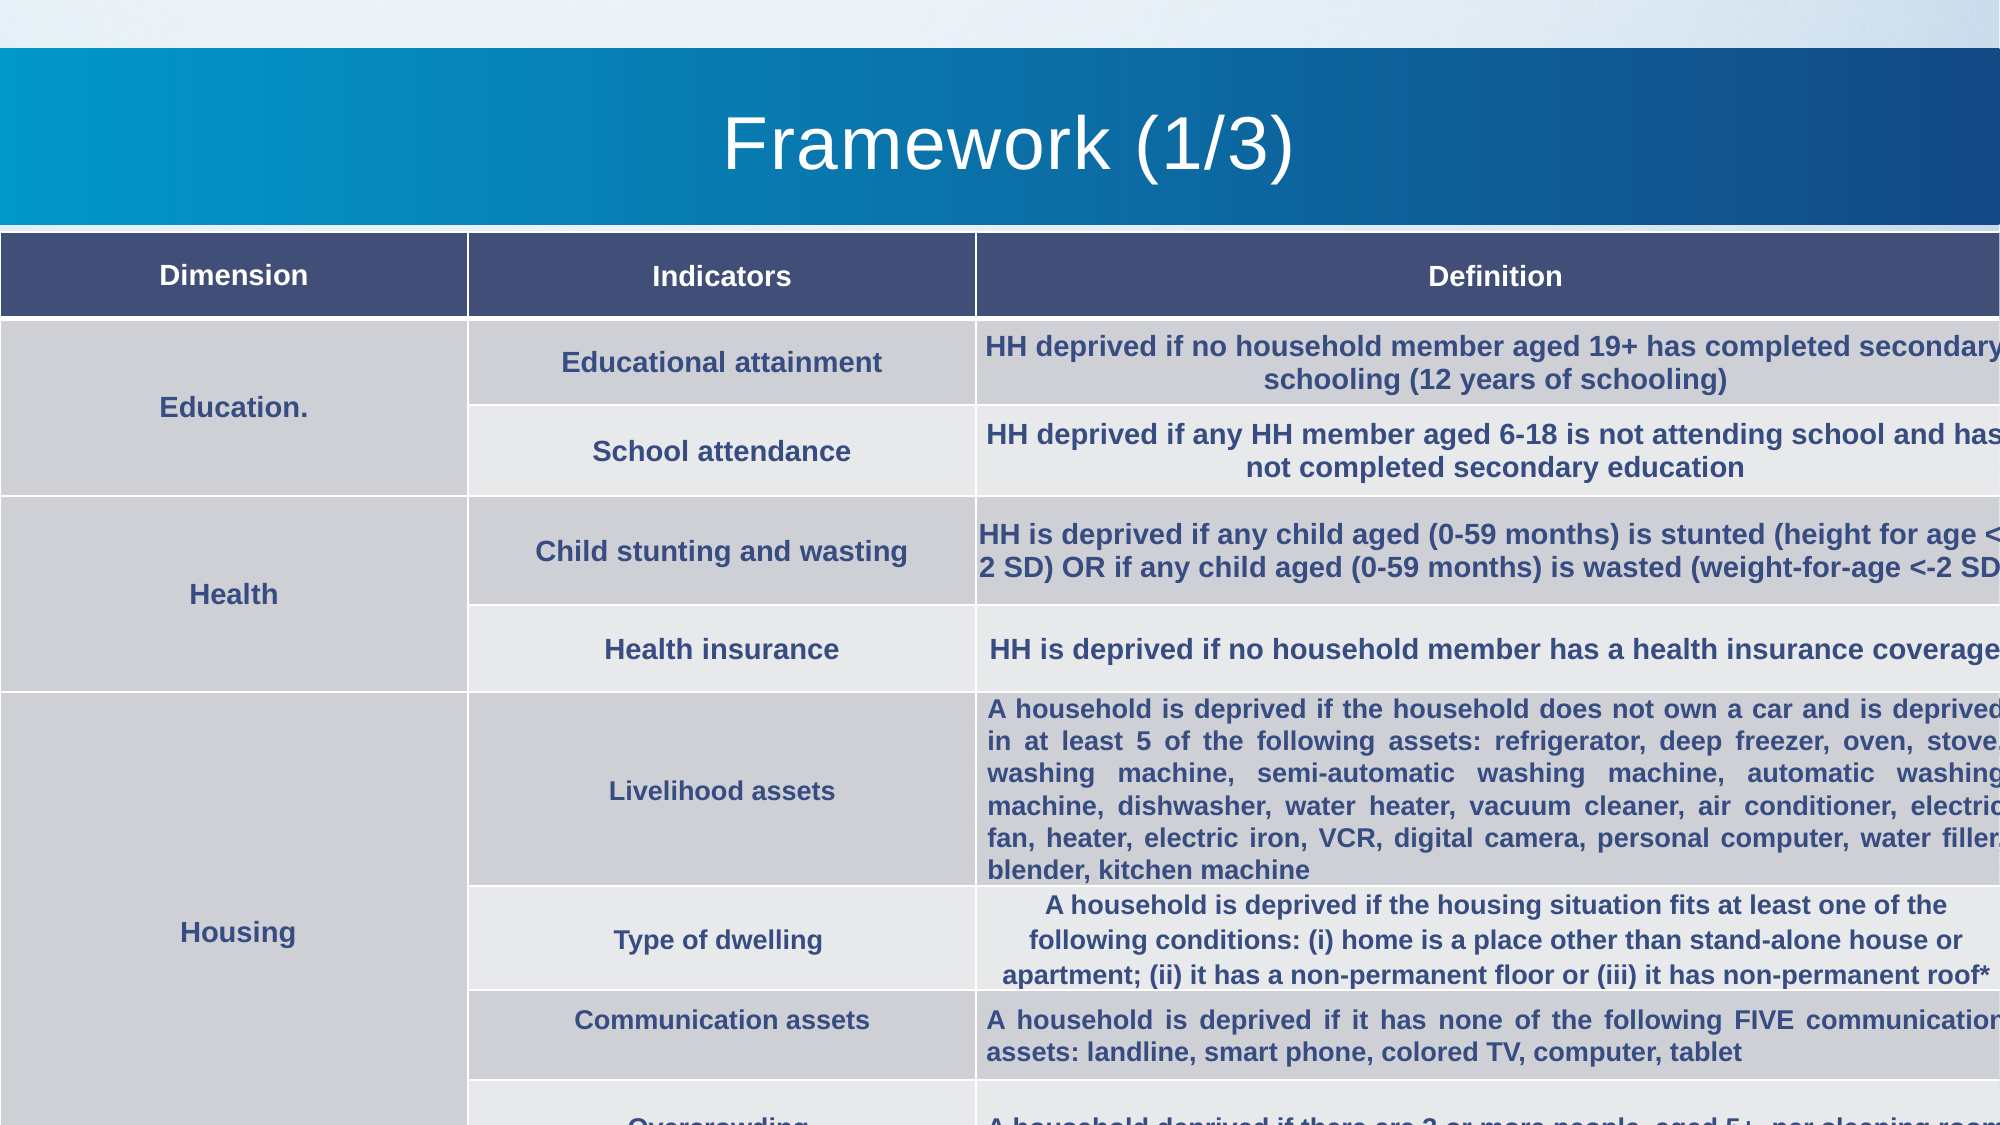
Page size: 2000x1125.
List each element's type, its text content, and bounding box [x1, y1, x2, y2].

table_cell Communication assets [469, 991, 975, 1079]
table_cell School attendance [469, 406, 975, 495]
table_cell Educational attainment [469, 321, 975, 404]
table_cell Education. [1, 321, 467, 495]
table_header Indicators [469, 233, 975, 316]
table_cell Child stunting and wasting [469, 497, 975, 604]
table_cell Health insurance [469, 606, 975, 691]
table_cell A household is deprived if the housing situation fits at least one of the following conditions: (i) home is a place other than stand-alone house or apartment; (ii) it has a non-permanent floor or (iii) it has non-permanent roof* [977, 887, 2000, 989]
table_cell HH is deprived if any child aged (0-59 months) is stunted (height for age <-2 SD) OR if any child aged (0-59 months) is wasted (weight-for-age <-2 SD) [977, 497, 2000, 604]
table_cell HH deprived if any HH member aged 6-18 is not attending school and has not completed secondary education [977, 406, 2000, 495]
table_cell Type of dwelling [469, 887, 975, 989]
table_cell Overcrowding [469, 1081, 975, 1125]
subtitle Framework (1/3) [175, 91, 1867, 167]
table_cell HH is deprived if no household member has a health insurance coverage [977, 606, 2000, 691]
picture [0, 0, 2000, 231]
table_cell A household deprived if there are 3 or more people, aged 5+, per sleeping room [977, 1081, 2000, 1125]
table_cell Housing [1, 693, 467, 1125]
table_cell Livelihood assets [469, 693, 975, 885]
table_cell A household is deprived if it has none of the following FIVE communication assets: landline, smart phone, colored TV, computer, tablet [977, 991, 2000, 1079]
table_header Dimension [1, 233, 467, 316]
table_cell A household is deprived if the household does not own a car and is deprived in at least 5 of the following assets: refrigerator, deep freezer, oven, stove, washing machine, semi-automatic washing machine, automatic washing machine, dishwasher, water heater, vacuum cleaner, air conditioner, electric fan, heater, electric iron, VCR, digital camera, personal computer, water filler, blender, kitchen machine [977, 693, 2000, 885]
table_header Definition [977, 233, 2000, 316]
table_cell HH deprived if no household member aged 19+ has completed secondary schooling (12 years of schooling) [977, 321, 2000, 404]
table_cell Health [1, 497, 467, 691]
